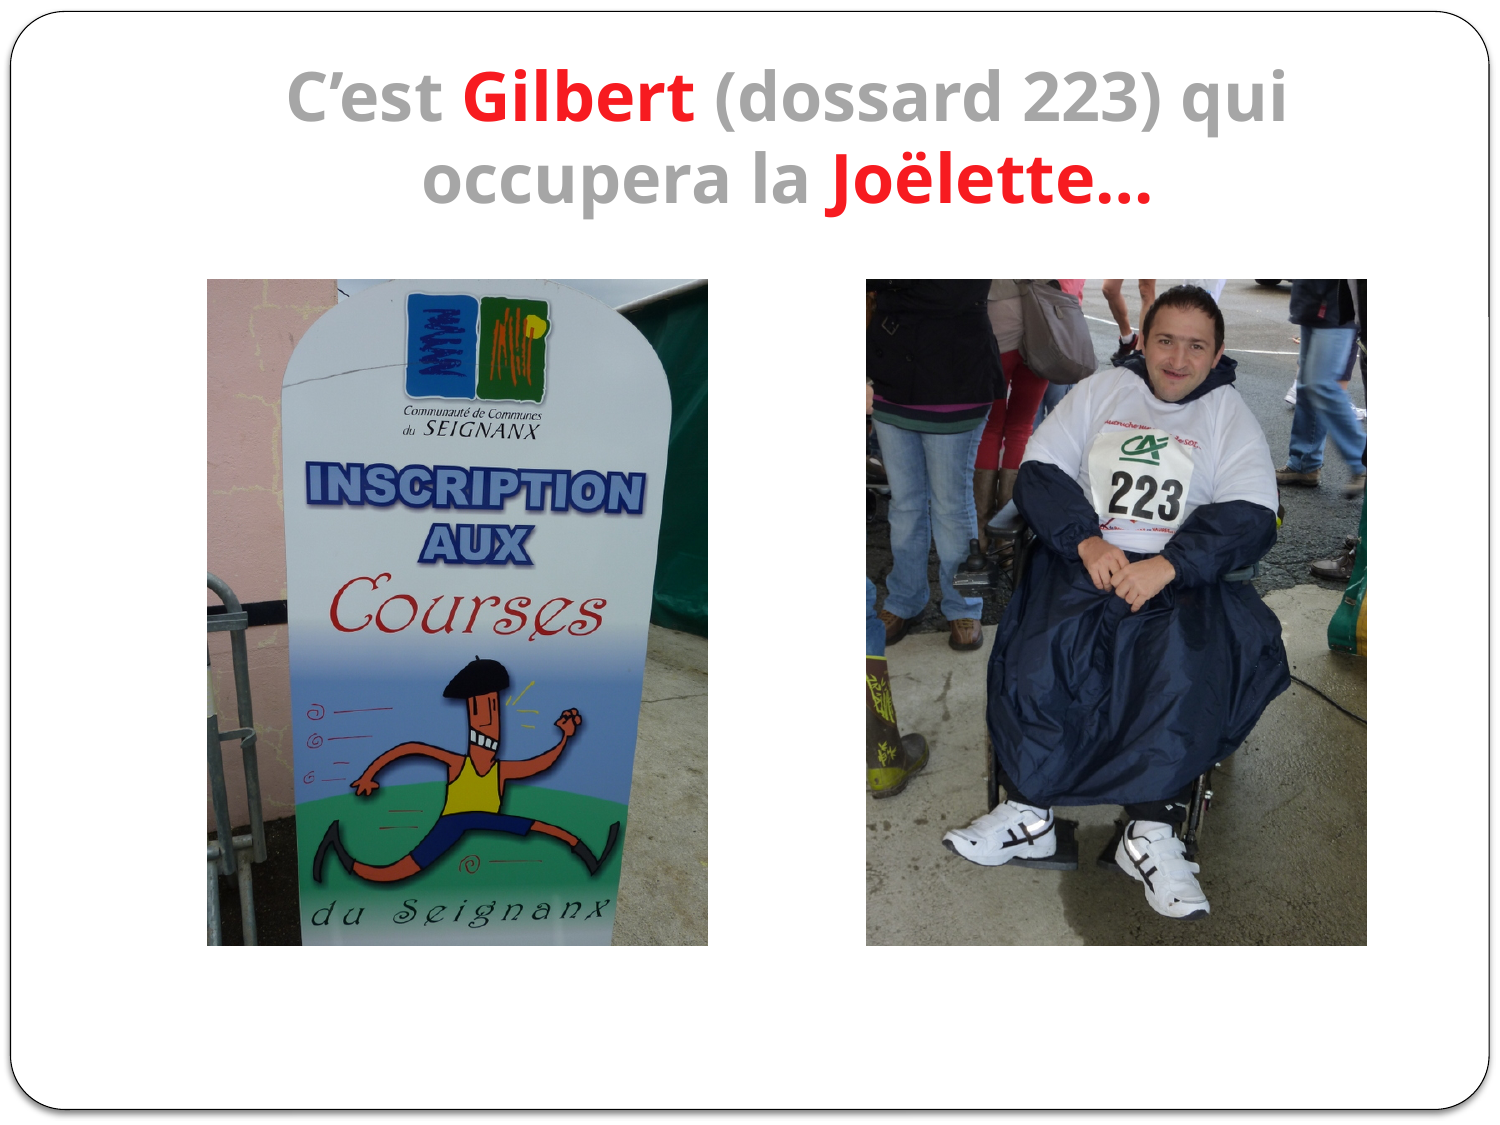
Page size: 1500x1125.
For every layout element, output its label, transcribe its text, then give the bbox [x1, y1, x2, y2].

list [207, 278, 708, 947]
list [866, 278, 1368, 947]
title C’est Gilbert (dossard 223) qui occupera la Joëlette… [150, 45, 1425, 233]
